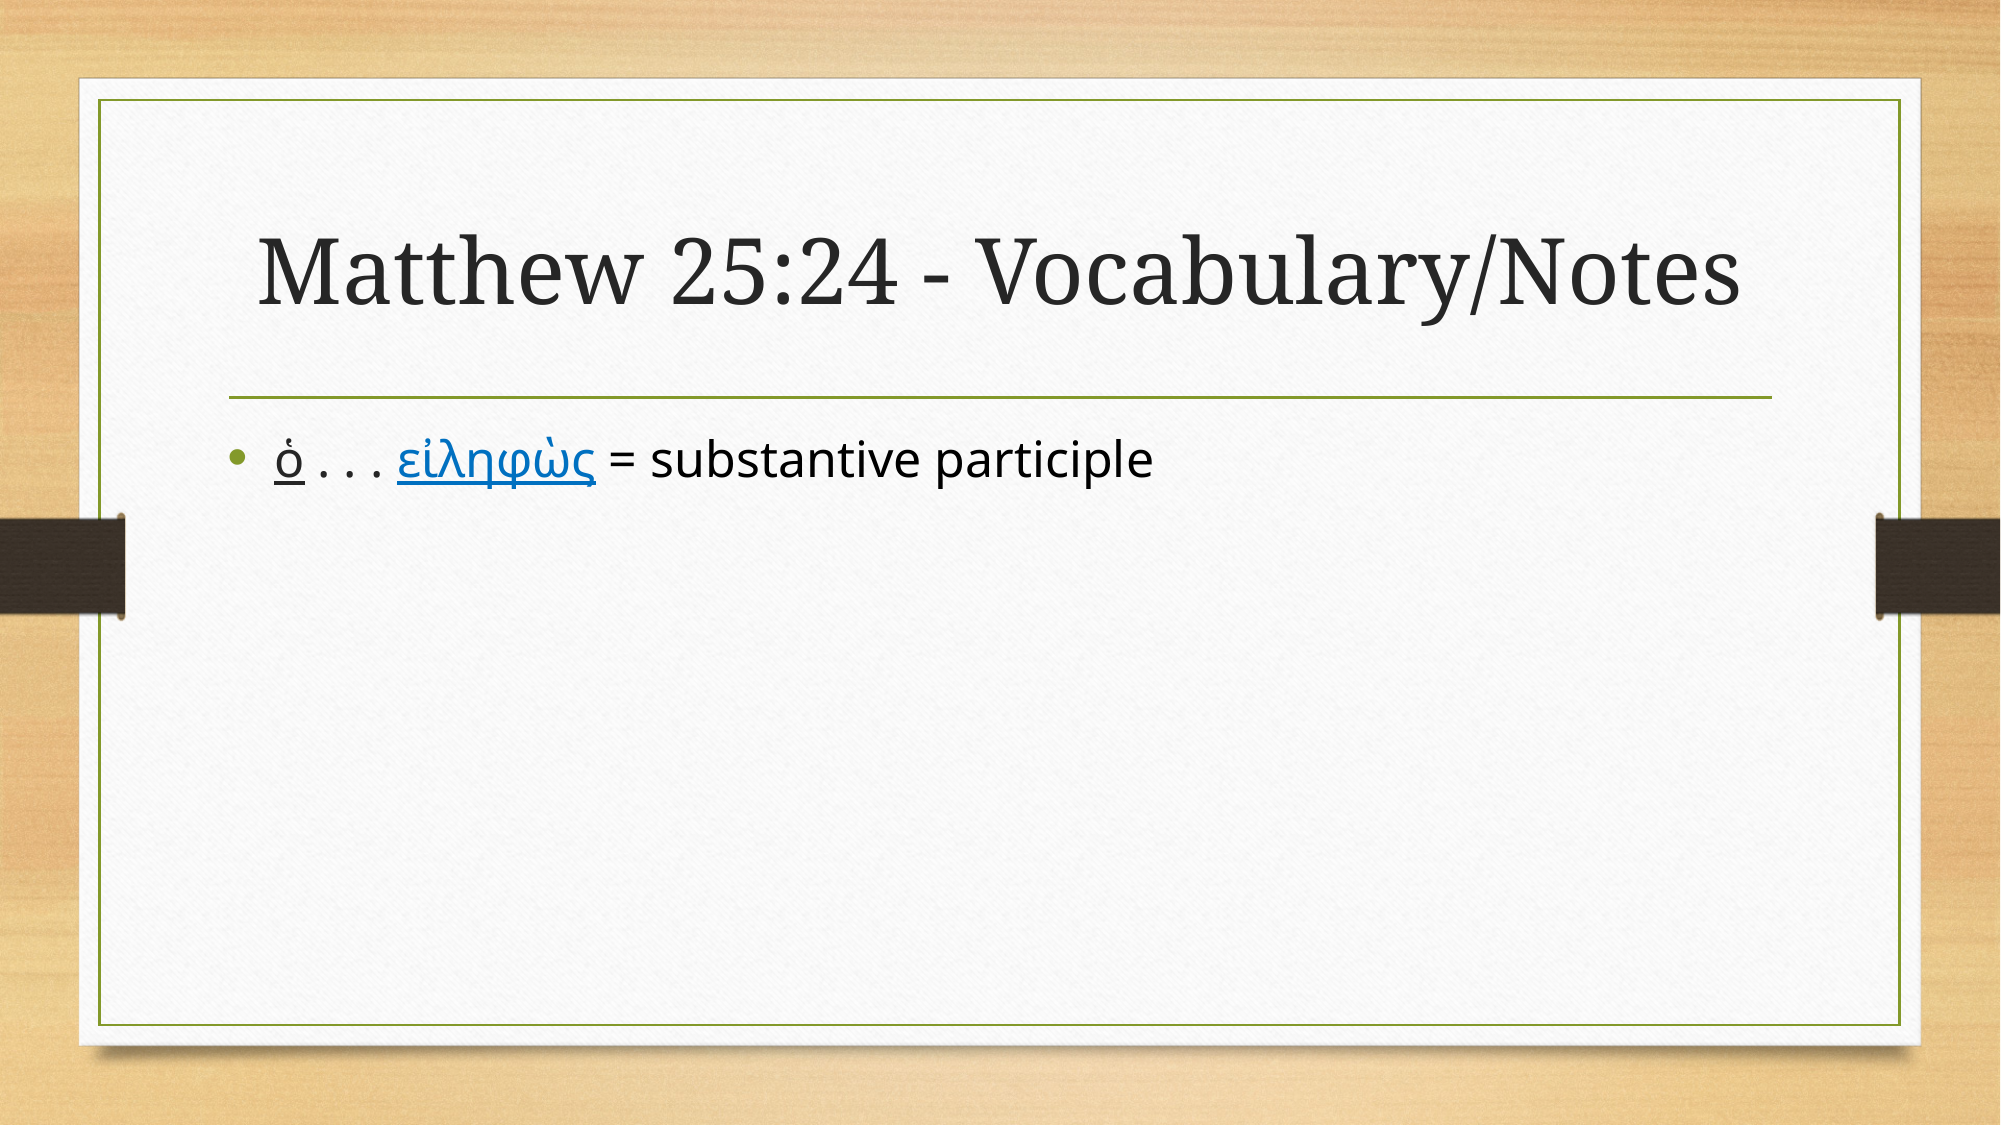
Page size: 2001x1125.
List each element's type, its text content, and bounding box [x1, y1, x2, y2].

picture [0, 0, 2001, 1125]
list ὁ . . . εἰληφὼς = substantive participle [212, 419, 1788, 964]
title Matthew 25:24 - Vocabulary/Notes [212, 161, 1788, 375]
